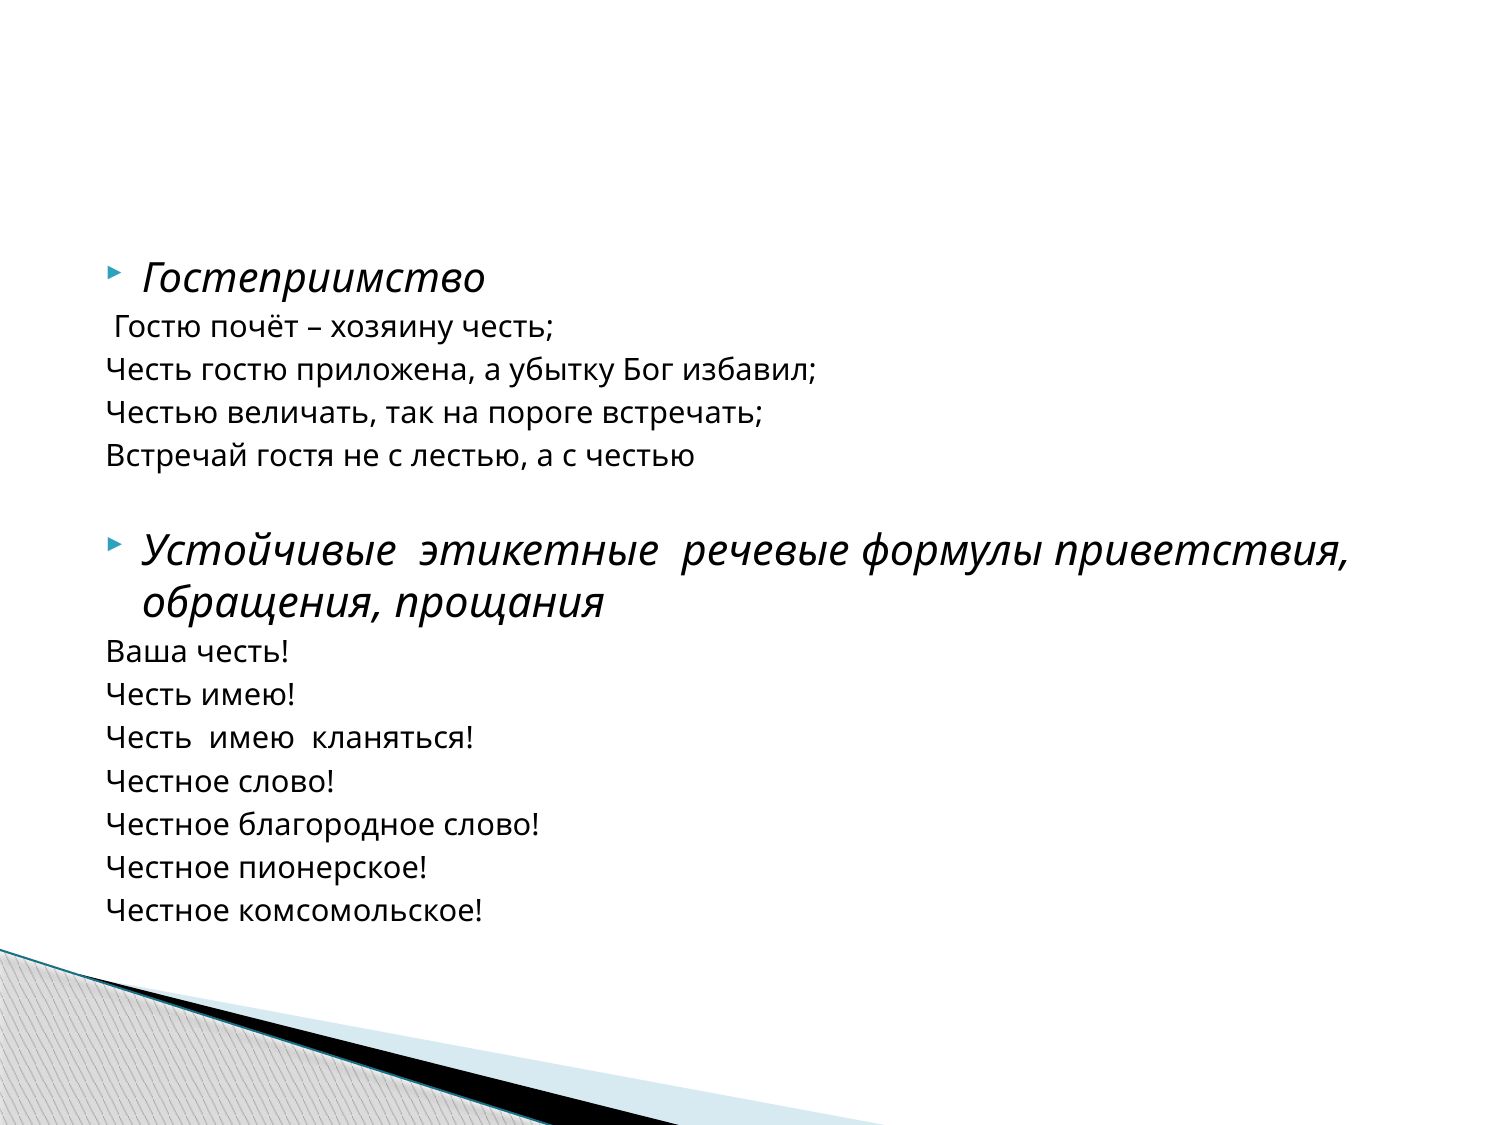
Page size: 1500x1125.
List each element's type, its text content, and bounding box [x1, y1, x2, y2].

list Гостеприимство Гостю почёт – хозяину честь; Честь гостю приложена, а убытку Бог избавил; Честью величать, так на пороге встречать; Встречай гостя не с лестью, а с честью Устойчивые этикетные речевые формулы приветствия, обращения, прощания Ваша честь! Честь имею! Честь имею кланяться! Честное слово! Честное благородное слово! Честное пионерское! Честное комсомольское! [75, 243, 1425, 986]
